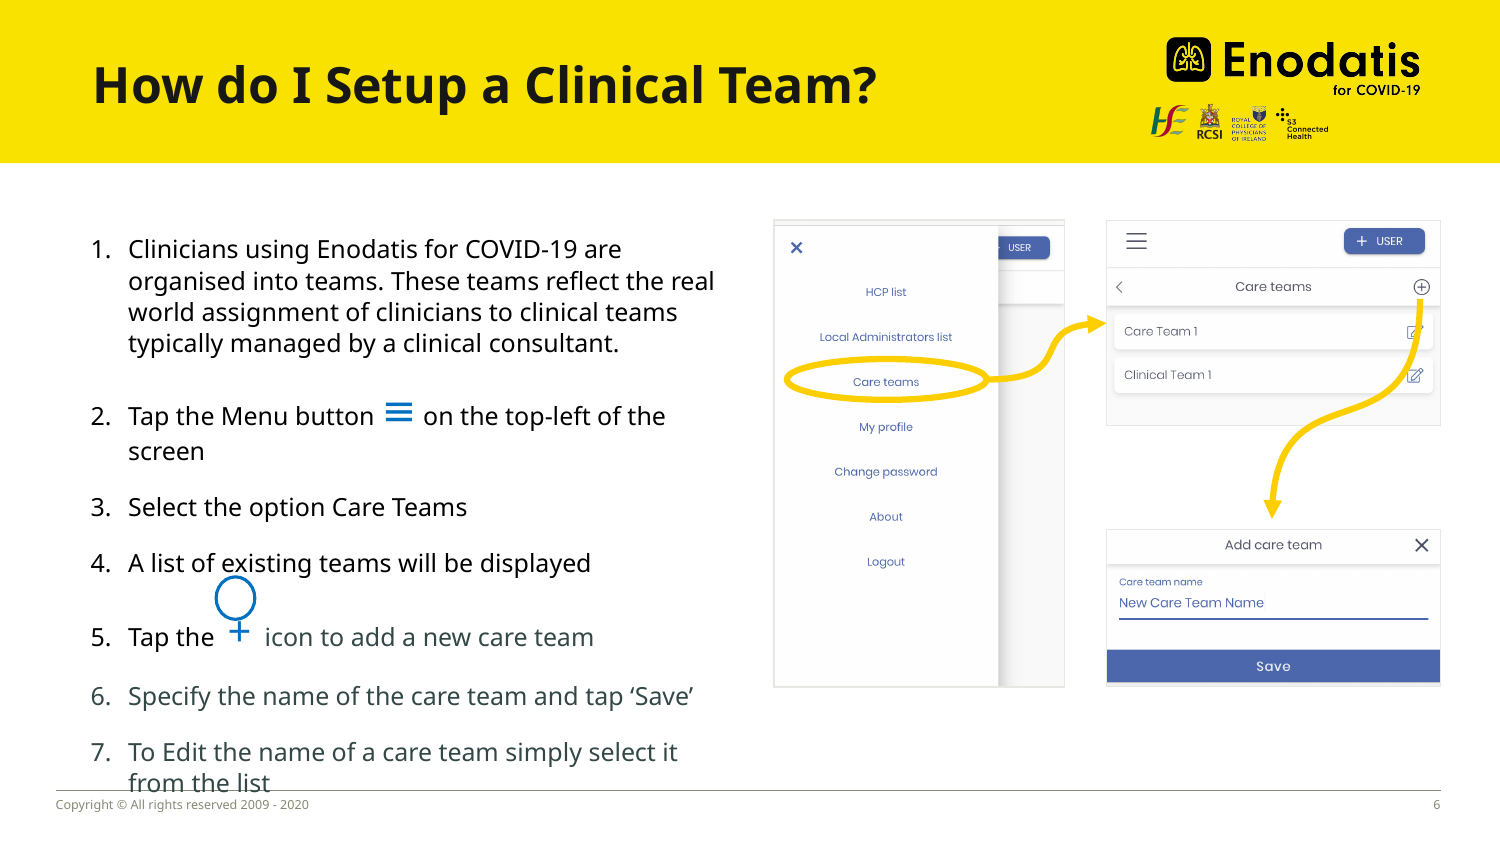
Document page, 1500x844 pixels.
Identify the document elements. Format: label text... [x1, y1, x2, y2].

picture [1276, 108, 1328, 139]
picture [1106, 220, 1441, 426]
picture [1232, 106, 1266, 141]
list How do I Setup a Clinical Team? [92, 24, 1089, 140]
picture [1195, 102, 1225, 142]
footer Copyright © All rights reserved 2009 - 2020 [55, 796, 451, 819]
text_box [1235, 334, 1457, 484]
slide_number 6 [1384, 796, 1441, 819]
picture [1146, 105, 1189, 141]
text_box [986, 322, 1107, 380]
text_box [215, 575, 256, 621]
picture [1161, 31, 1424, 100]
text_box Clinicians using Enodatis for COVID-19 are organised into teams. These teams reflect the real world assignment of clinicians to clinical teams typically managed by a clinical consultant. Tap the Menu button ≡ on the top-left of the screen Select the option Care Teams A list of existing teams will be displayed Tap the + icon to add a new care team Specify the name of the care team and tap ‘Save’ To Edit the name of a care team simply select it from the list [67, 220, 744, 777]
picture [774, 220, 1065, 687]
picture [1106, 528, 1441, 687]
